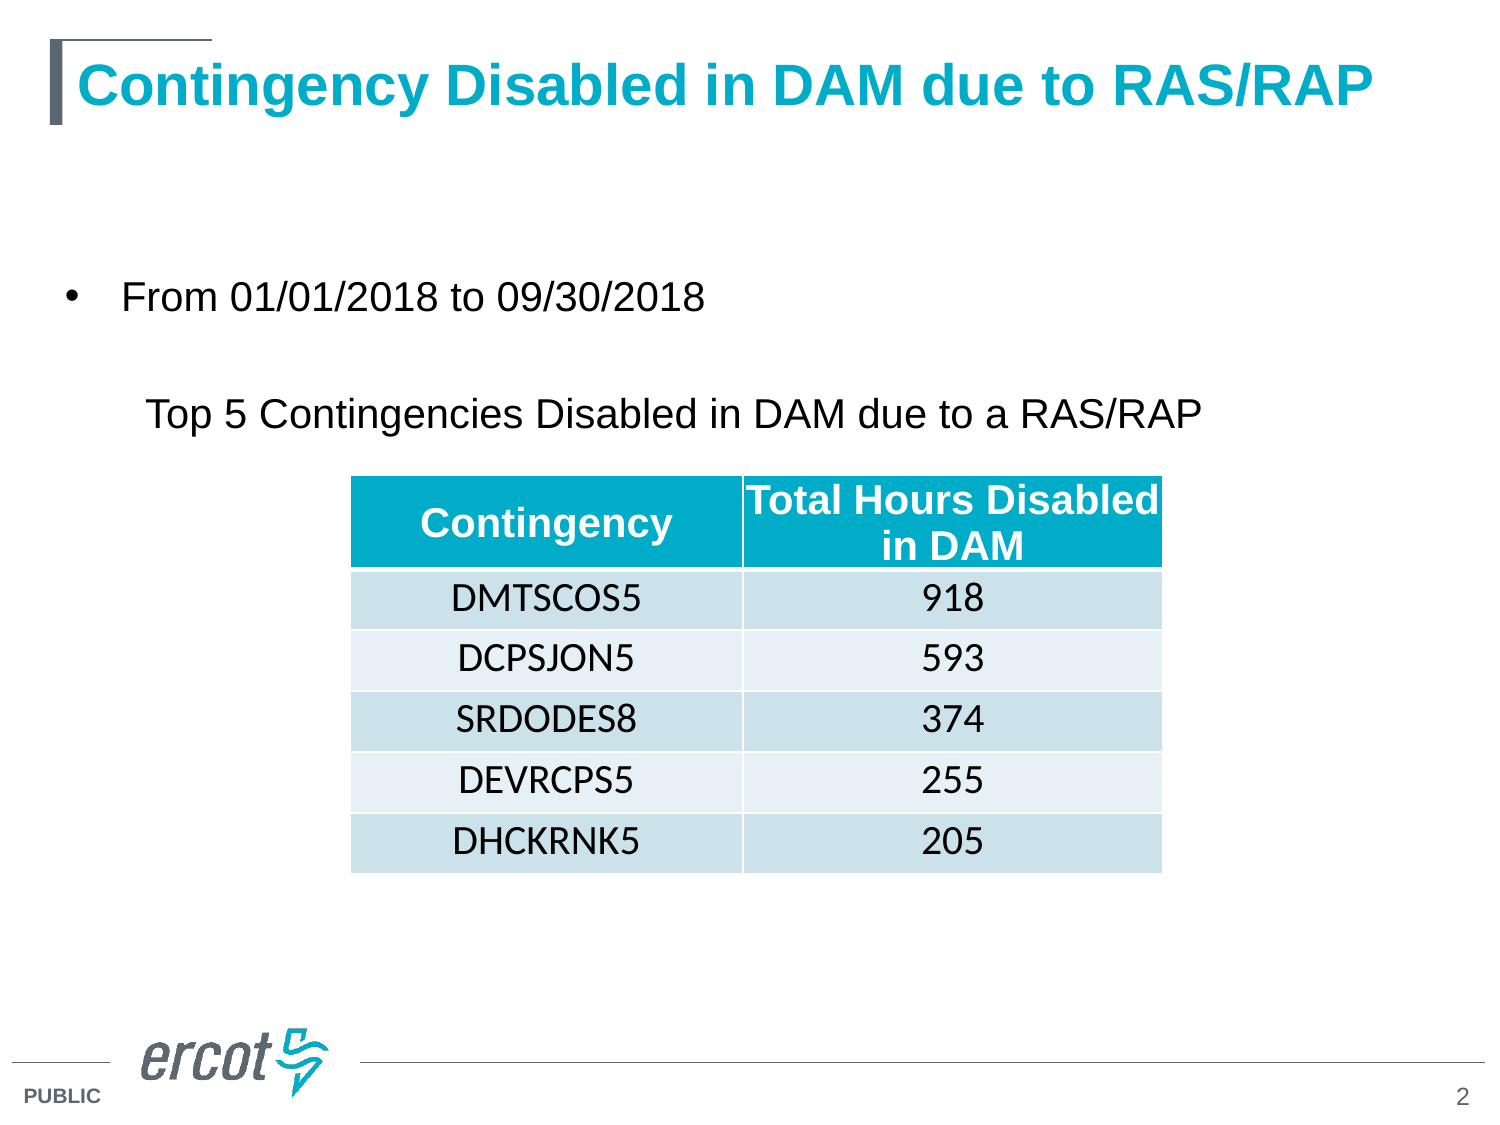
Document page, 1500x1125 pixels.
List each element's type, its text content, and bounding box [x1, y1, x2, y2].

table_cell 255 [744, 753, 1162, 812]
table_header Contingency [351, 476, 742, 567]
table_cell DCPSJON5 [351, 631, 742, 690]
table_cell DHCKRNK5 [351, 814, 742, 873]
list From 01/01/2018 to 09/30/2018 Top 5 Contingencies Disabled in DAM due to a RAS/RAP [50, 262, 1450, 972]
title Contingency Disabled in DAM due to RAS/RAP [62, 39, 1450, 228]
table_cell 205 [744, 814, 1162, 873]
table_cell 918 [744, 572, 1162, 629]
table_cell DMTSCOS5 [351, 572, 742, 629]
table_cell SRDODES8 [351, 692, 742, 751]
picture [137, 1024, 332, 1100]
table_header Total Hours Disabled in DAM [744, 476, 1162, 567]
table_cell 593 [744, 631, 1162, 690]
table_cell DEVRCPS5 [351, 753, 742, 812]
table_cell 374 [744, 692, 1162, 751]
